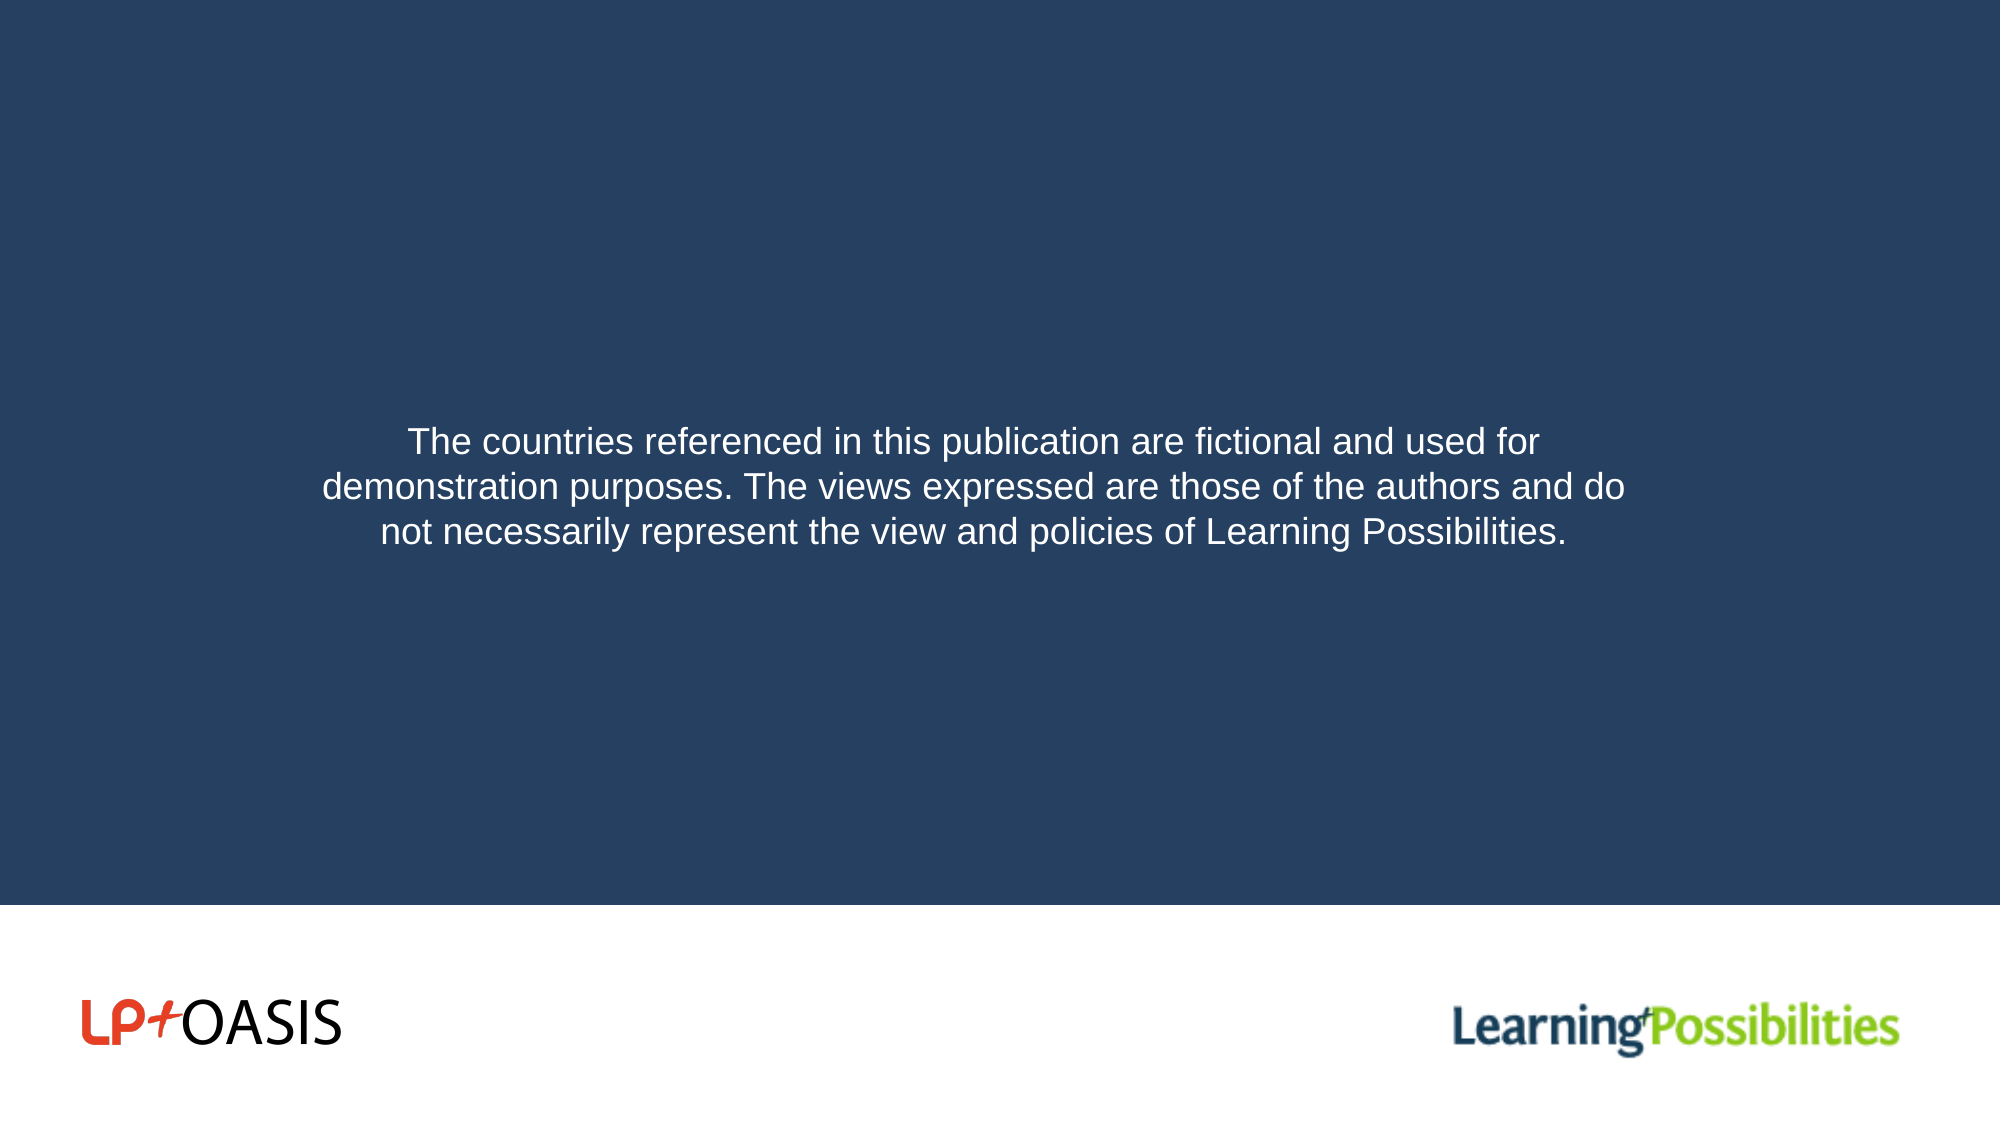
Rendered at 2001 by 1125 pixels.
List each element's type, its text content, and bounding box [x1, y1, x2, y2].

text_box [0, 0, 2000, 904]
text_box The countries referenced in this publication are fictional and used for demonstration purposes. The views expressed are those of the authors and do not necessarily represent the view and policies of Learning Possibilities. [295, 417, 1653, 610]
picture [79, 992, 342, 1048]
text_box [0, 904, 2000, 1125]
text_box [342, 1020, 350, 1043]
picture [1437, 985, 1915, 1064]
